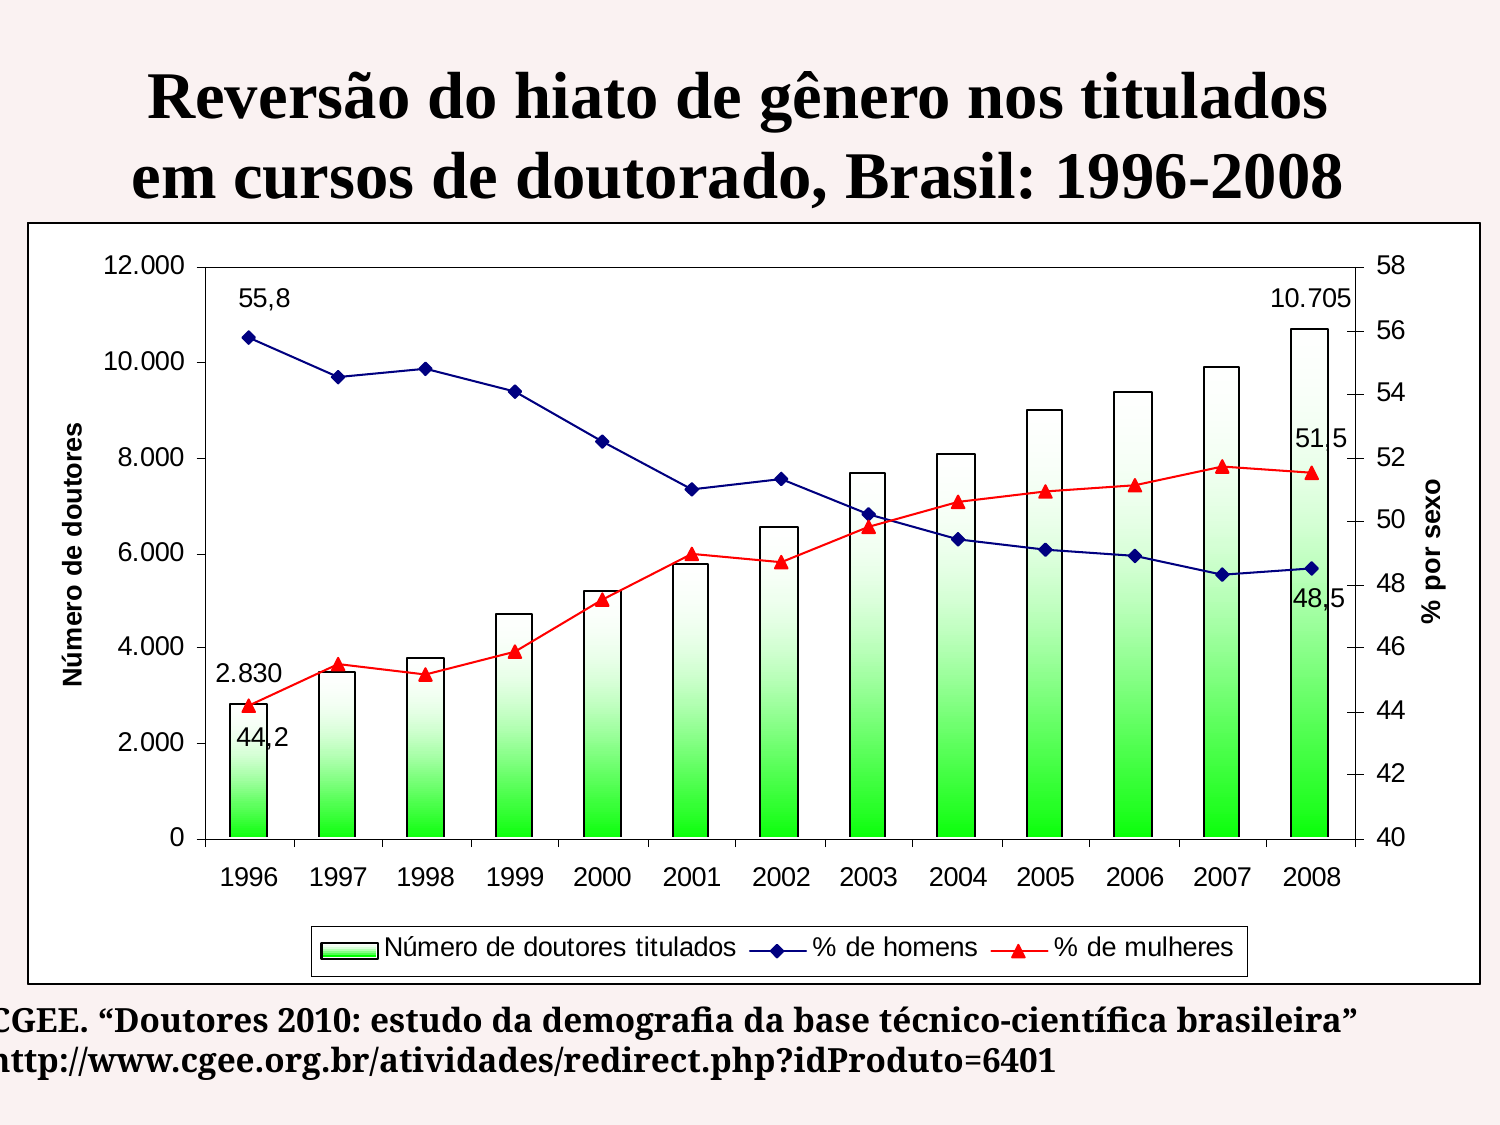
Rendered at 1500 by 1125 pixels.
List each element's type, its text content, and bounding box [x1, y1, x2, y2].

picture [17, 212, 1493, 995]
text_box Reversão do hiato de gênero nos titulados em cursos de doutorado, Brasil: 1996-2008 [99, 44, 1378, 211]
text_box CGEE. “Doutores 2010: estudo da demografia da base técnico-científica brasileira” http://www.cgee.org.br/atividades/redirect.php?idProduto=6401 [0, 992, 1376, 1087]
